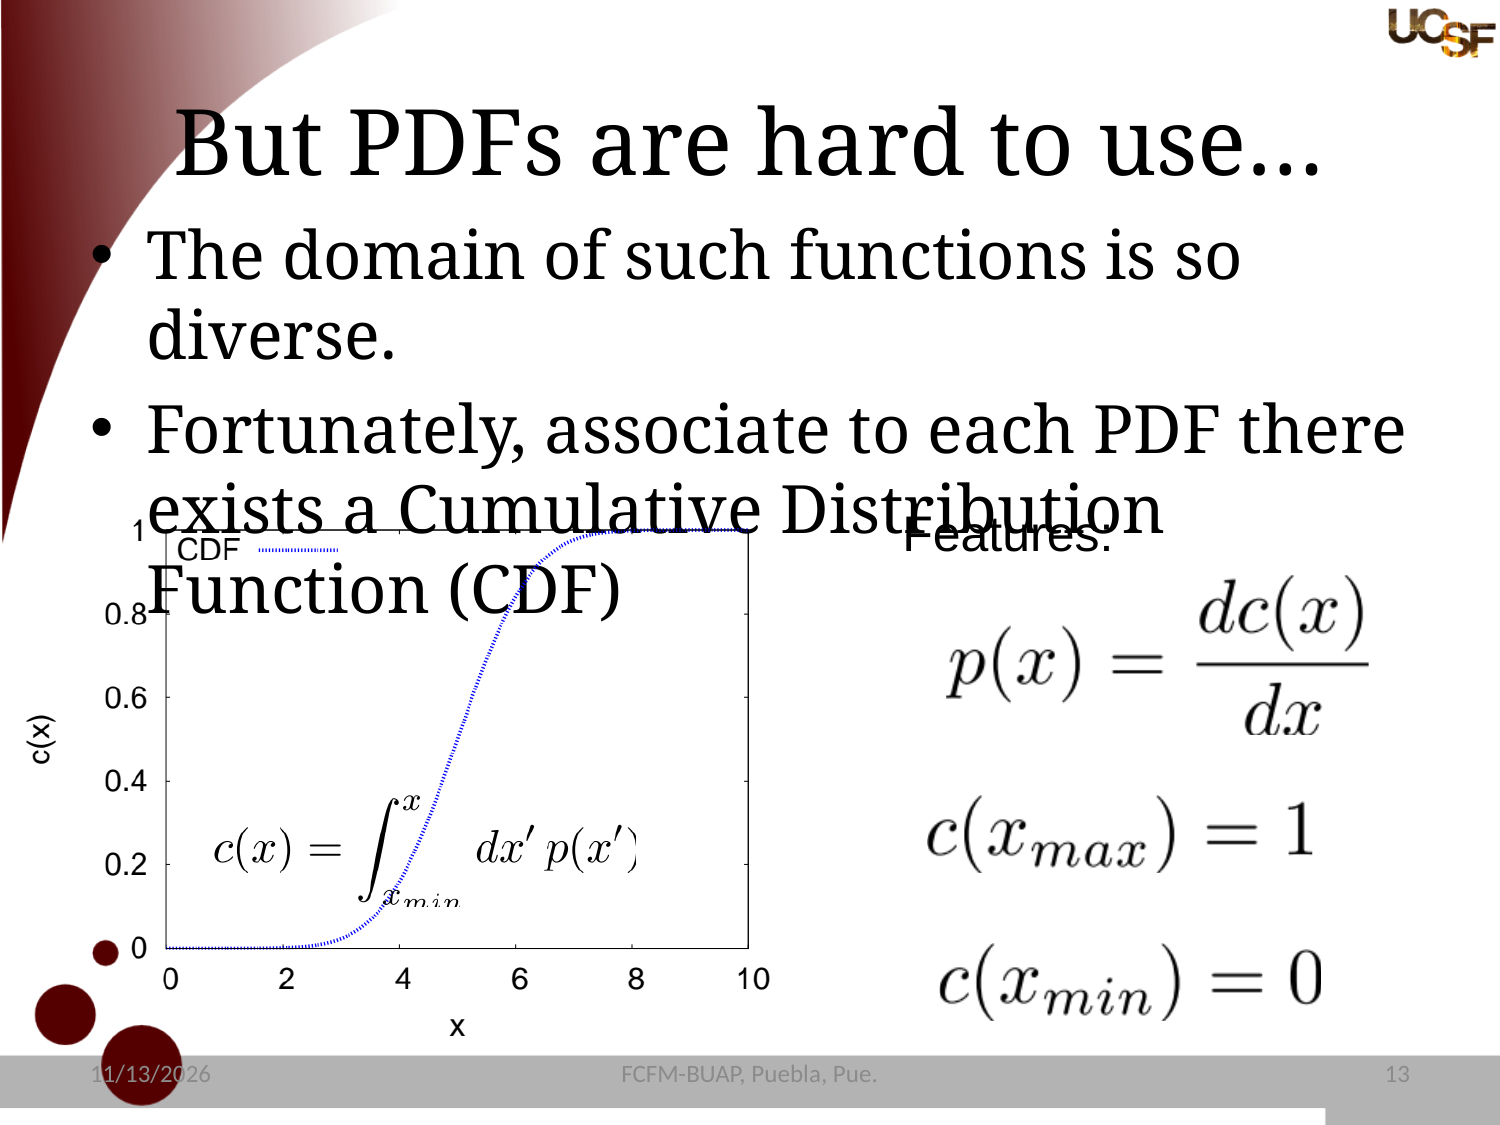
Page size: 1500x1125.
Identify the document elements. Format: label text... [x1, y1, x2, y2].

footer FCFM-BUAP, Puebla, Pue. [512, 1042, 988, 1103]
title But PDFs are hard to use… [75, 45, 1425, 205]
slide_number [75, 1054, 425, 1103]
list The domain of such functions is so diverse. Fortunately, associate to each PDF there exists a Cumulative Distribution Function (CDF) [75, 205, 1425, 325]
picture [0, 0, 1500, 1125]
text_box Features: [887, 493, 1471, 569]
slide_number 14 [1074, 1042, 1425, 1103]
